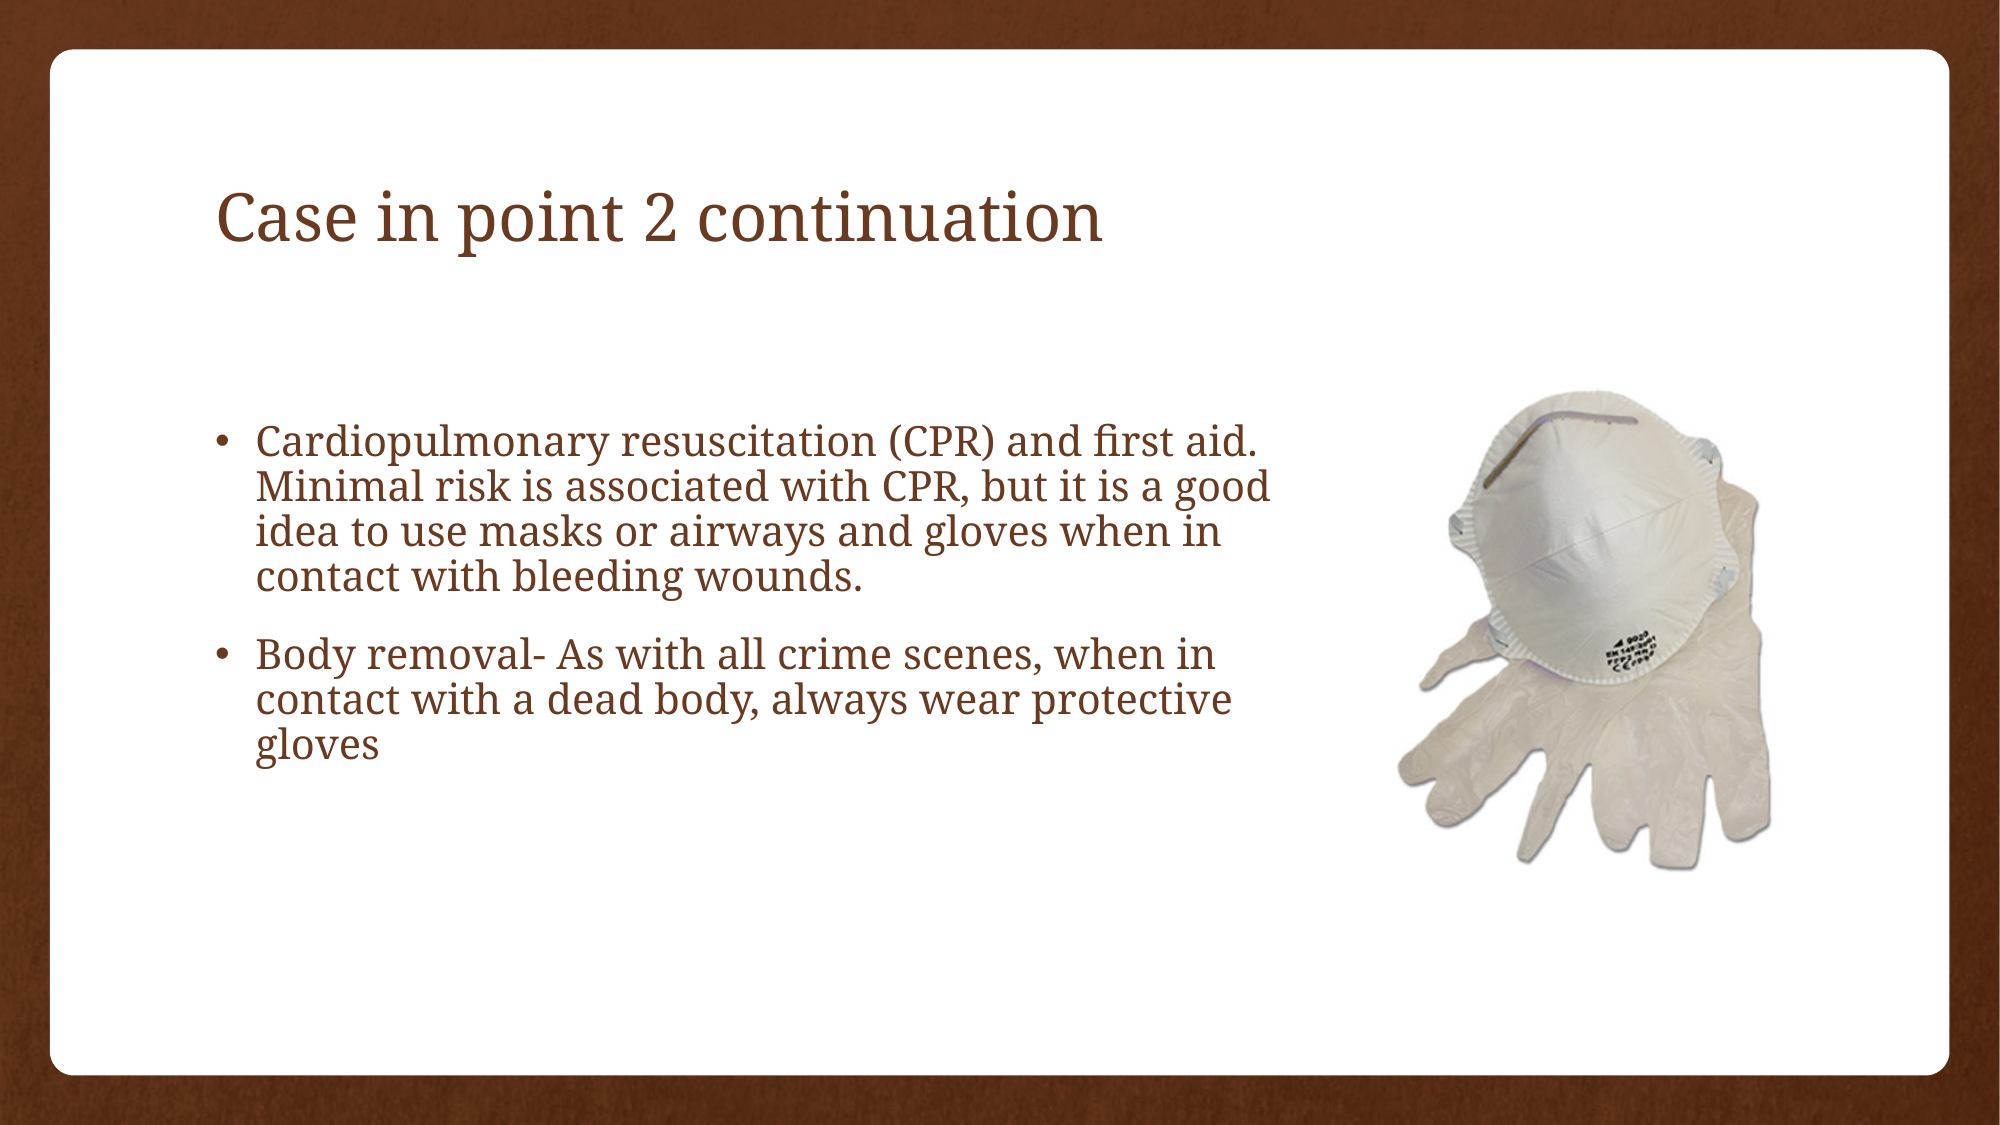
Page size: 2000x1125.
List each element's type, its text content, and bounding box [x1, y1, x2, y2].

title Case in point 2 continuation [199, 70, 1800, 263]
list Cardiopulmonary resuscitation (CPR) and first aid. Minimal risk is associated with CPR, but it is a good idea to use masks or airways and gloves when in contact with bleeding wounds. Body removal- As with all crime scenes, when in contact with a dead body, always wear protective gloves [199, 412, 1325, 996]
picture [1324, 357, 1893, 925]
